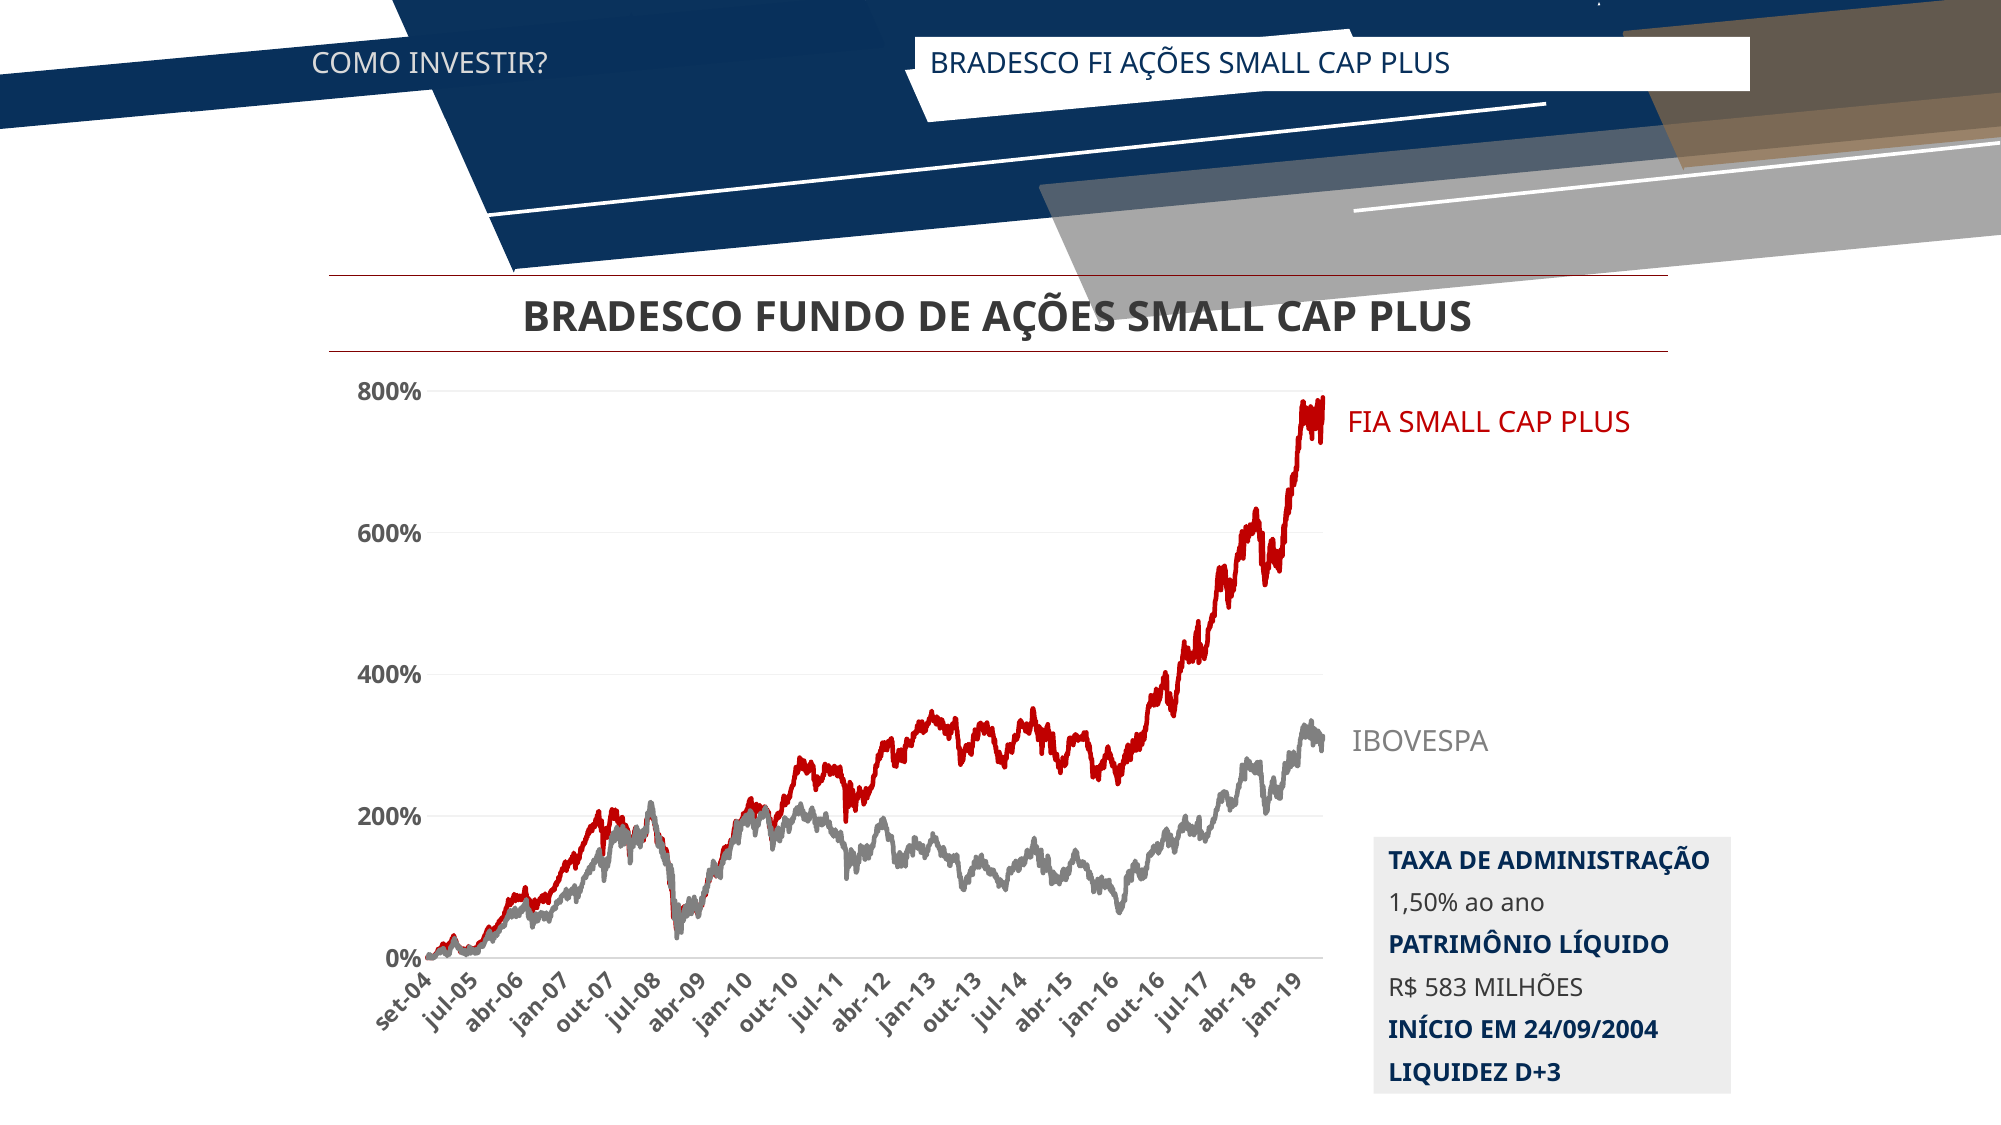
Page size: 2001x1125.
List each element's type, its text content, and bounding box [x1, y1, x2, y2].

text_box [326, 274, 1668, 361]
text_box BRADESCO FI AÇÕES SMALL CAP PLUS [915, 36, 1750, 92]
text_box COMO INVESTIR? [296, 40, 915, 92]
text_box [326, 365, 1731, 1097]
